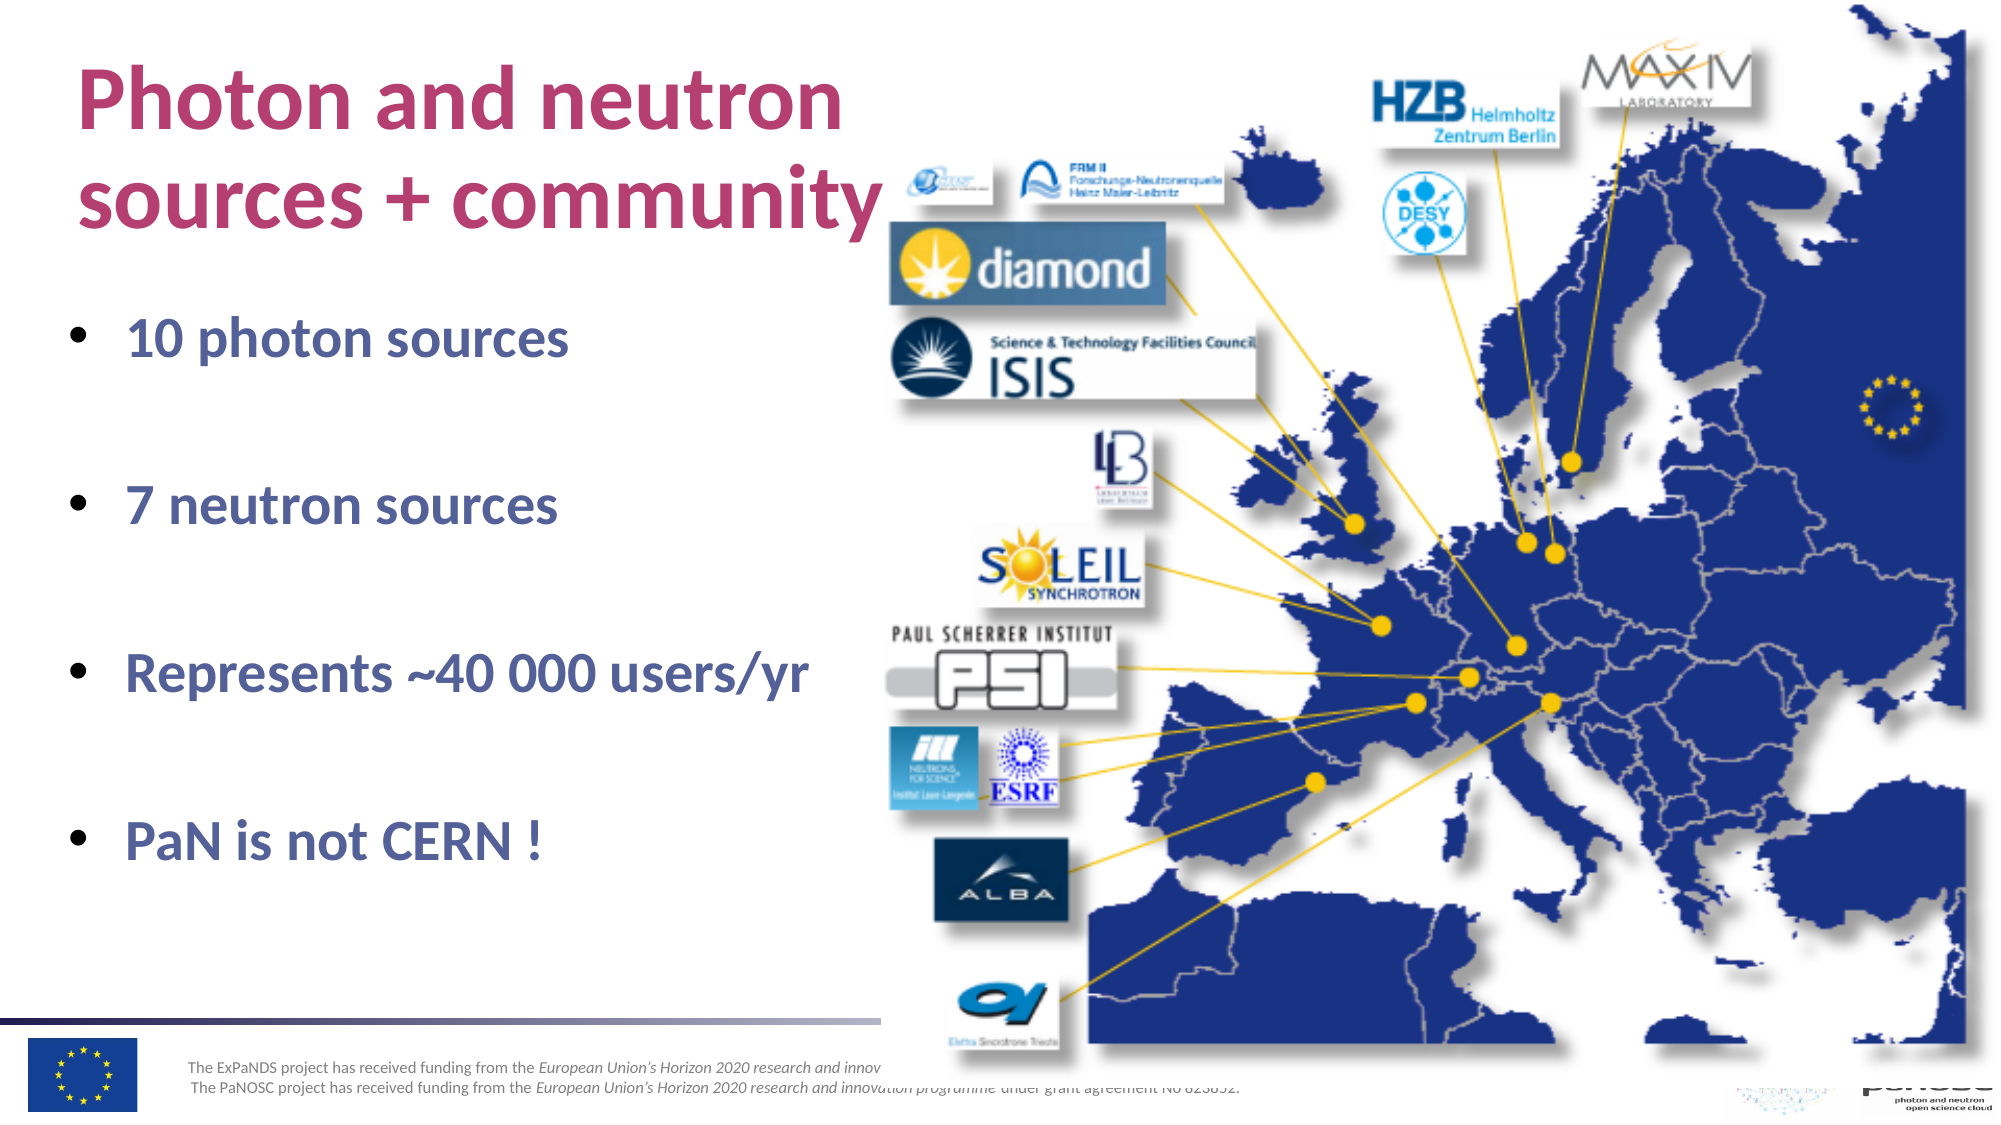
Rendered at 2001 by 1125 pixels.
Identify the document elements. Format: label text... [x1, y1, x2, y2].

list 10 photon sources 7 neutron sources Represents ~40 000 users/yr PaN is not CERN ! [35, 299, 876, 1014]
picture [27, 1038, 138, 1112]
picture [881, 0, 2000, 1125]
title Photon and neutron sources + community [62, 41, 876, 259]
